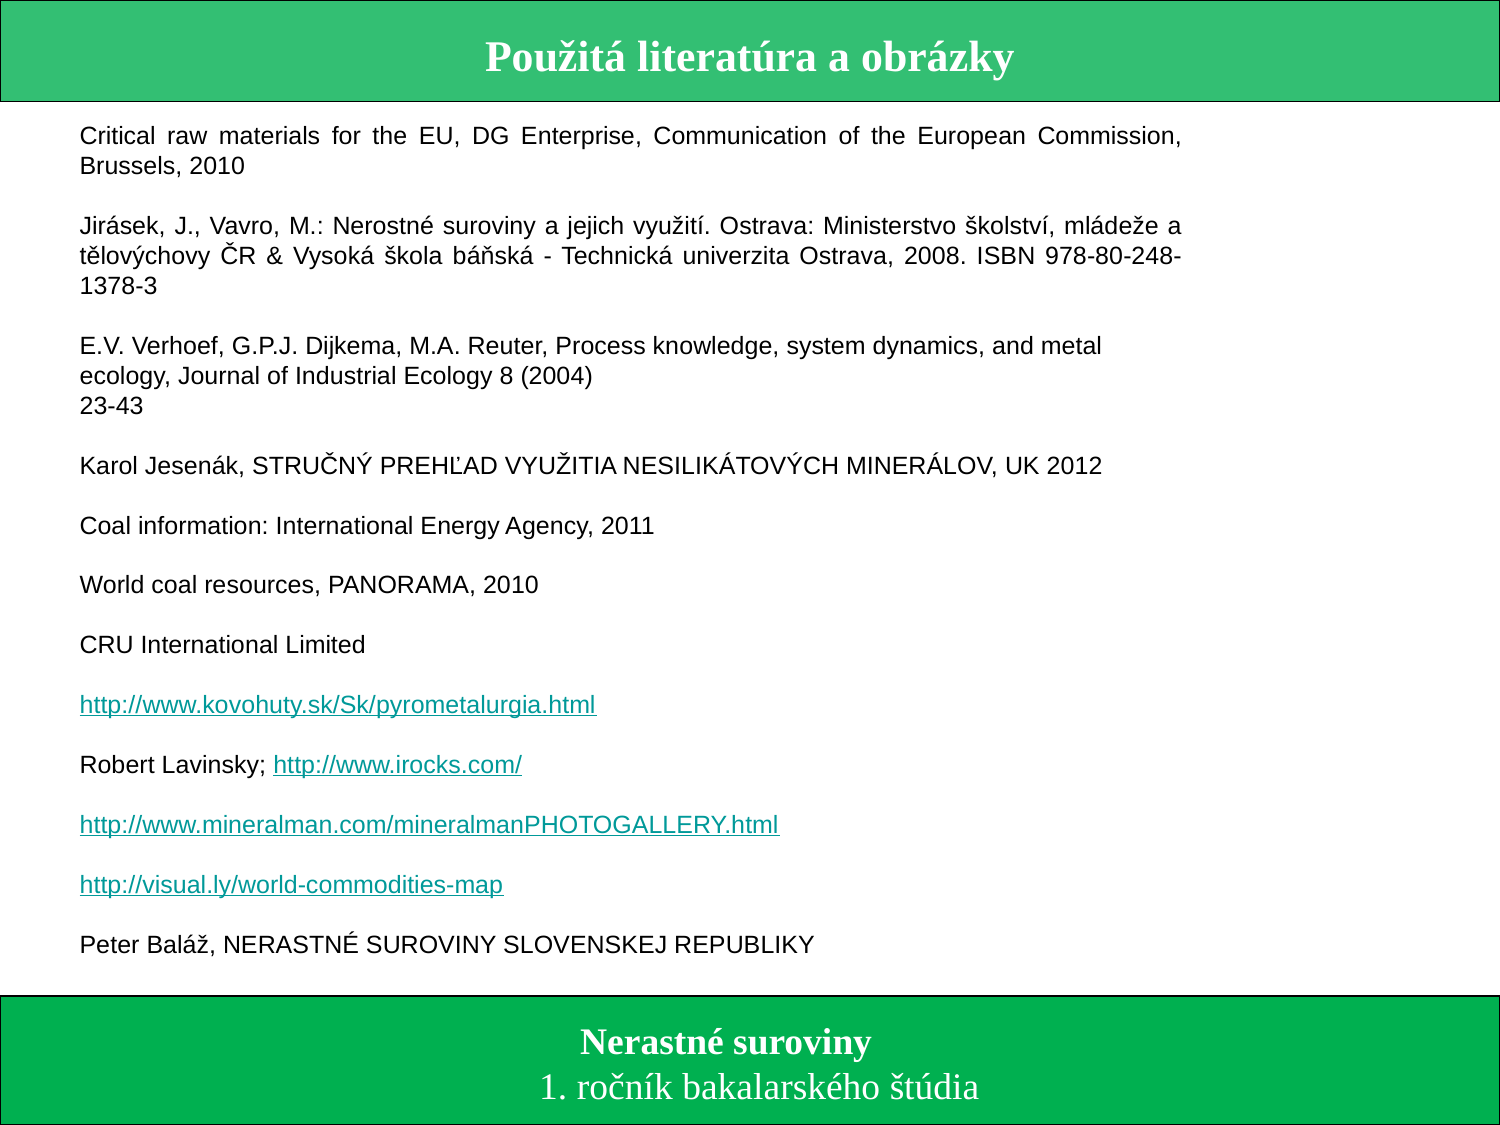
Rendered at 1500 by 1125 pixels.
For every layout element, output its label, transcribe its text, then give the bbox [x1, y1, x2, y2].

text_box Použitá literatúra a obrázky [0, 0, 1500, 102]
text_box Critical raw materials for the EU, DG Enterprise, Communication of the European Commission, Brussels, 2010 Jirásek, J., Vavro, M.: Nerostné suroviny a jejich využití. Ostrava: Ministerstvo školství, mládeže a tělovýchovy ČR & Vysoká škola báňská - Technická univerzita Ostrava, 2008. ISBN 978-80-248-1378-3 E.V. Verhoef, G.P.J. Dijkema, M.A. Reuter, Process knowledge, system dynamics, and metal ecology, Journal of Industrial Ecology 8 (2004) 23-43 Karol Jesenák, STRUČNÝ PREHĽAD VYUŽITIA NESILIKÁTOVÝCH MINERÁLOV, UK 2012 Coal information: International Energy Agency, 2011 World coal resources, PANORAMA, 2010 CRU International Limited http://www.kovohuty.sk/Sk/pyrometalurgia.html Robert Lavinsky; http://www.irocks.com/ http://www.mineralman.com/mineralmanPHOTOGALLERY.html http://visual.ly/world-commodities-map Peter Baláž, NERASTNÉ SUROVINY SLOVENSKEJ REPUBLIKY [64, 112, 1199, 966]
text_box Nerastné suroviny 1. ročník bakalarského štúdia [0, 996, 1500, 1125]
